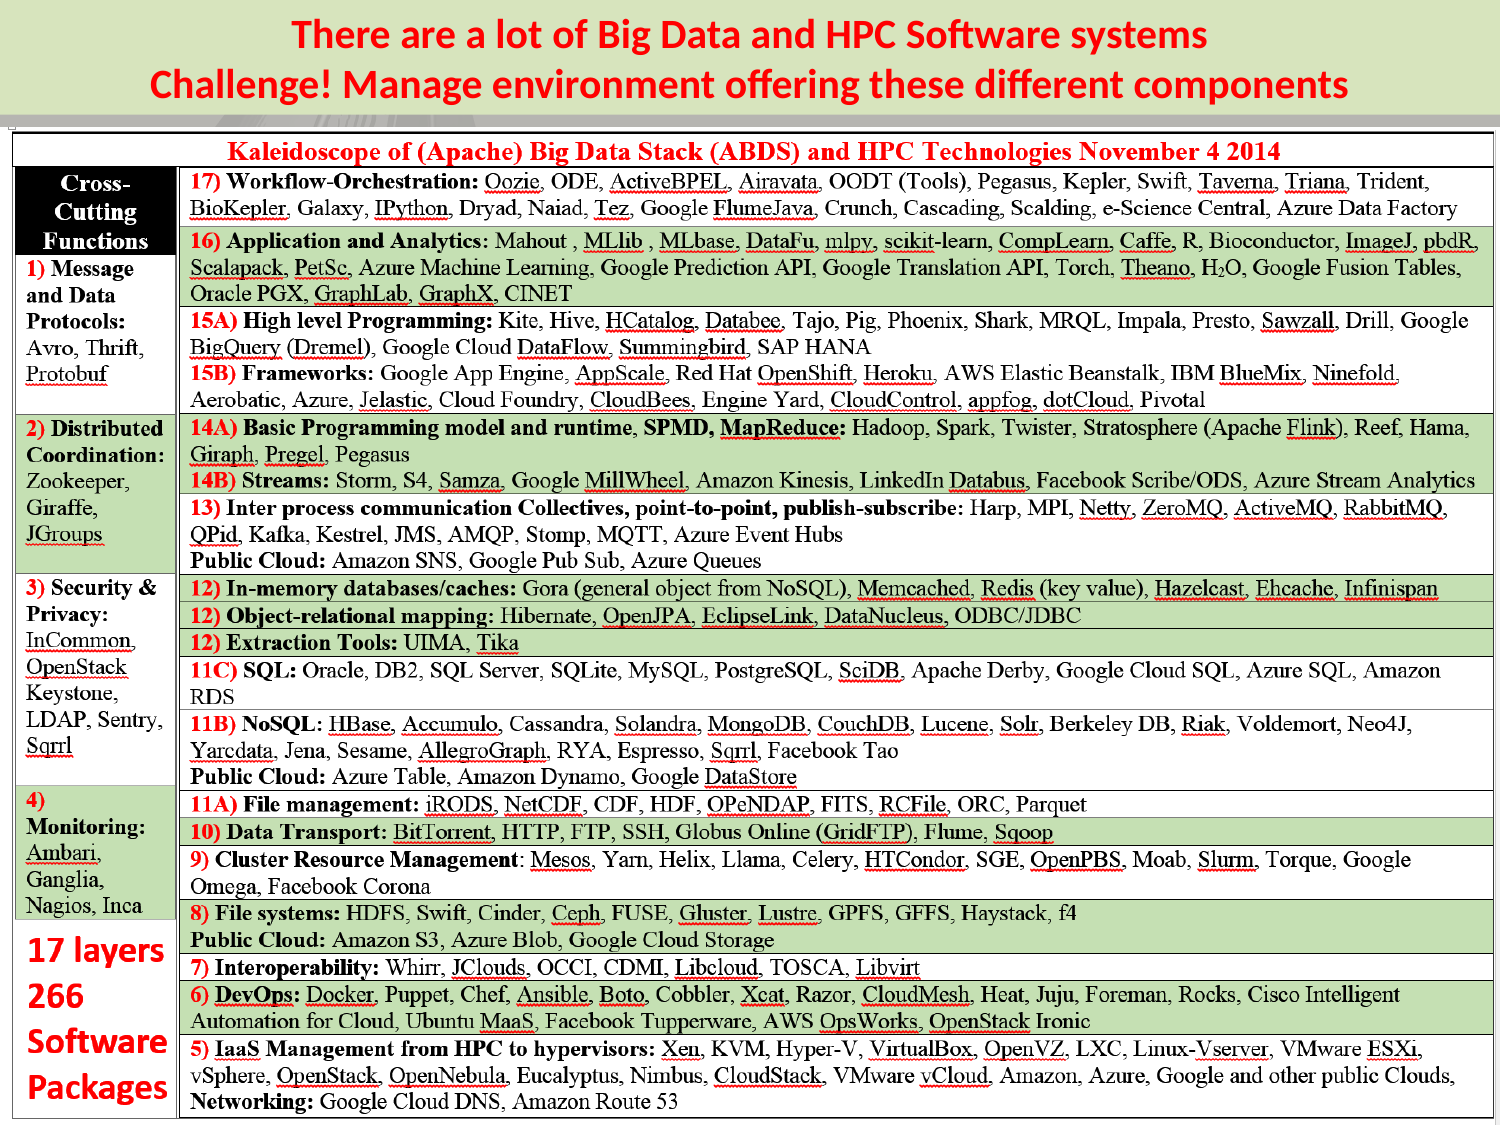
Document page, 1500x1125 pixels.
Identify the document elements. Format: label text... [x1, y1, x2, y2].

picture [0, 115, 1500, 1125]
text_box There are a lot of Big Data and HPC Software systems Challenge! Manage environment offering these different components [0, 0, 1500, 115]
